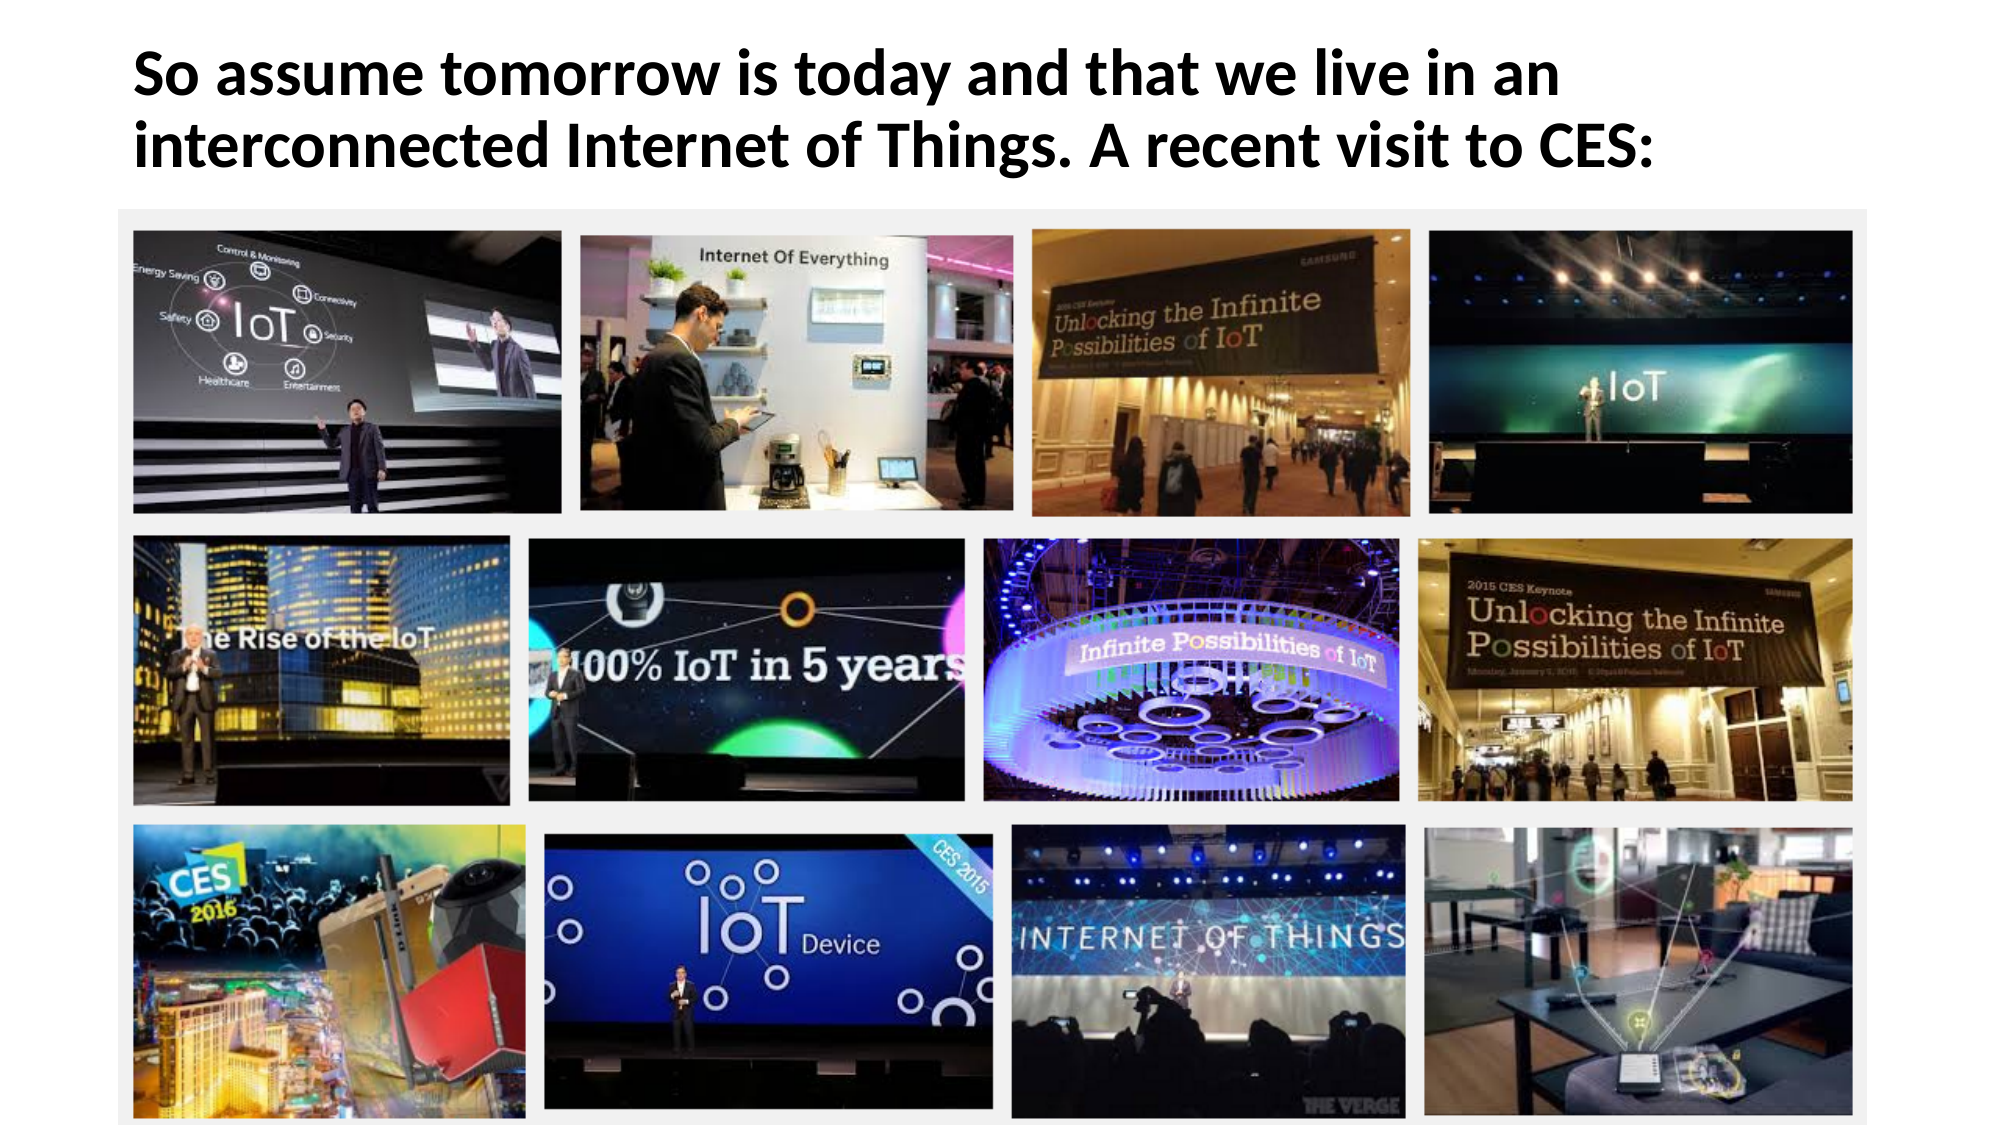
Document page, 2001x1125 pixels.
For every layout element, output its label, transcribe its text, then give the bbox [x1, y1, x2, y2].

picture [118, 209, 1867, 1125]
list So assume tomorrow is today and that we live in an interconnected Internet of Things. A recent visit to CES: [118, 30, 1843, 209]
